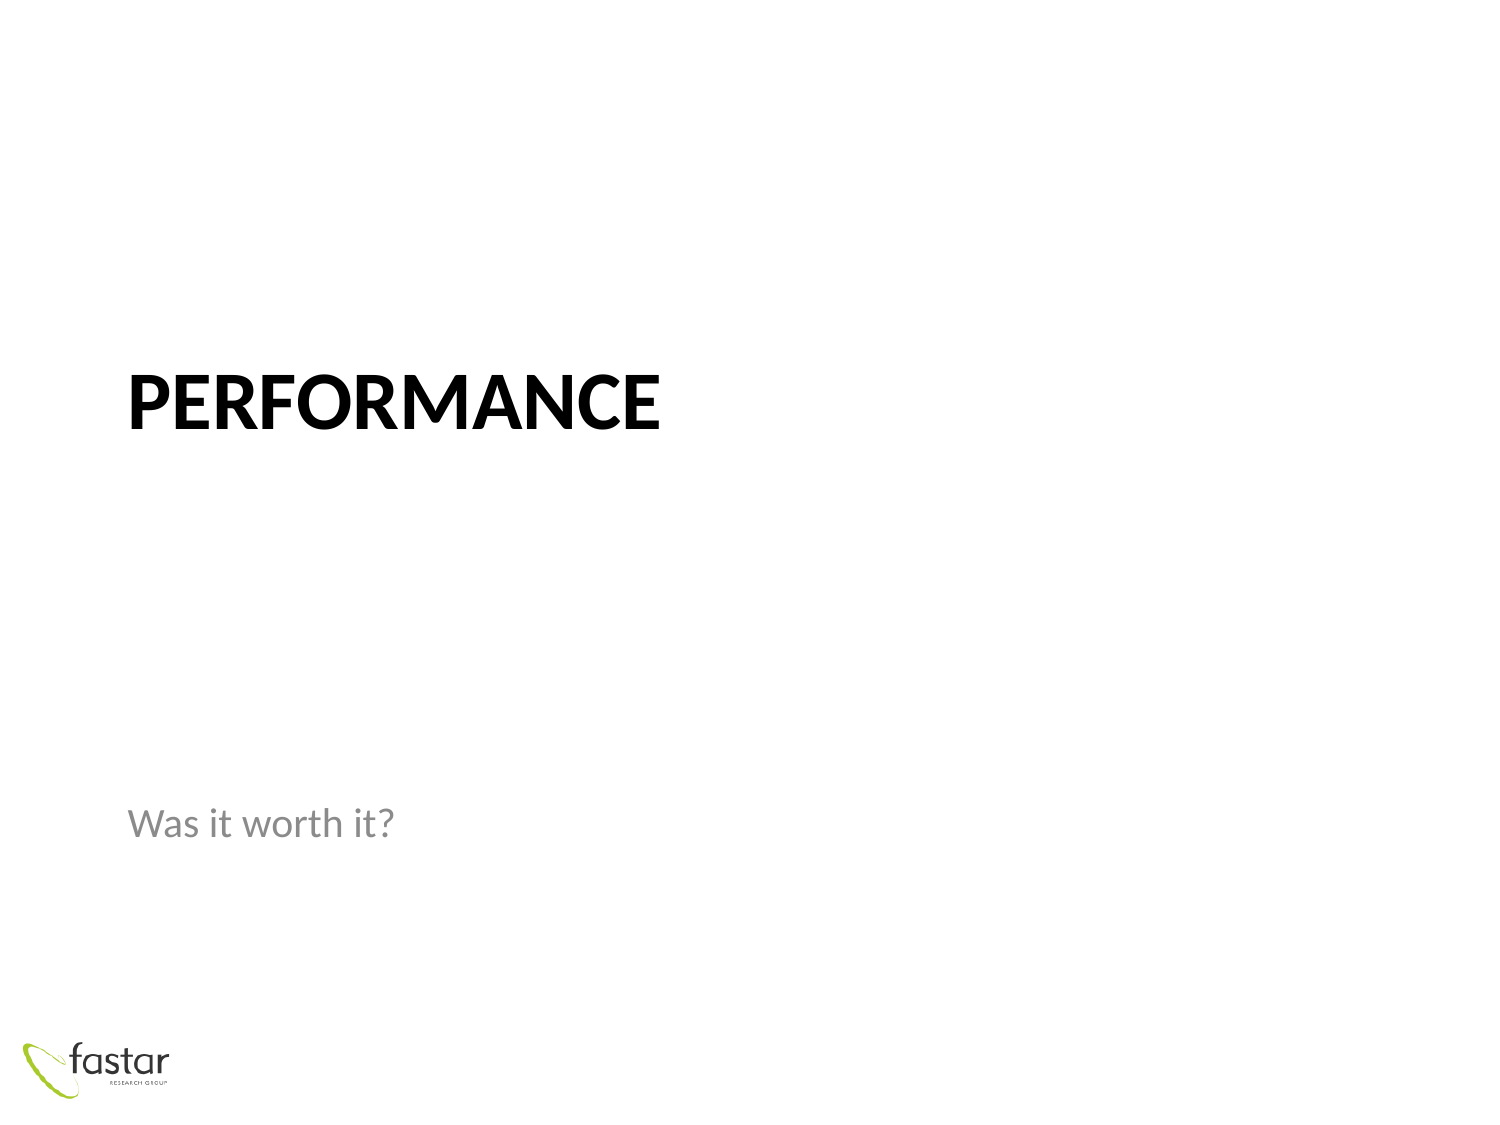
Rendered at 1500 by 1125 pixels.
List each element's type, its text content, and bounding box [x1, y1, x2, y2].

picture [0, 1007, 197, 1125]
title Performance [112, 339, 1388, 563]
list Was it worth it? [112, 607, 1388, 854]
